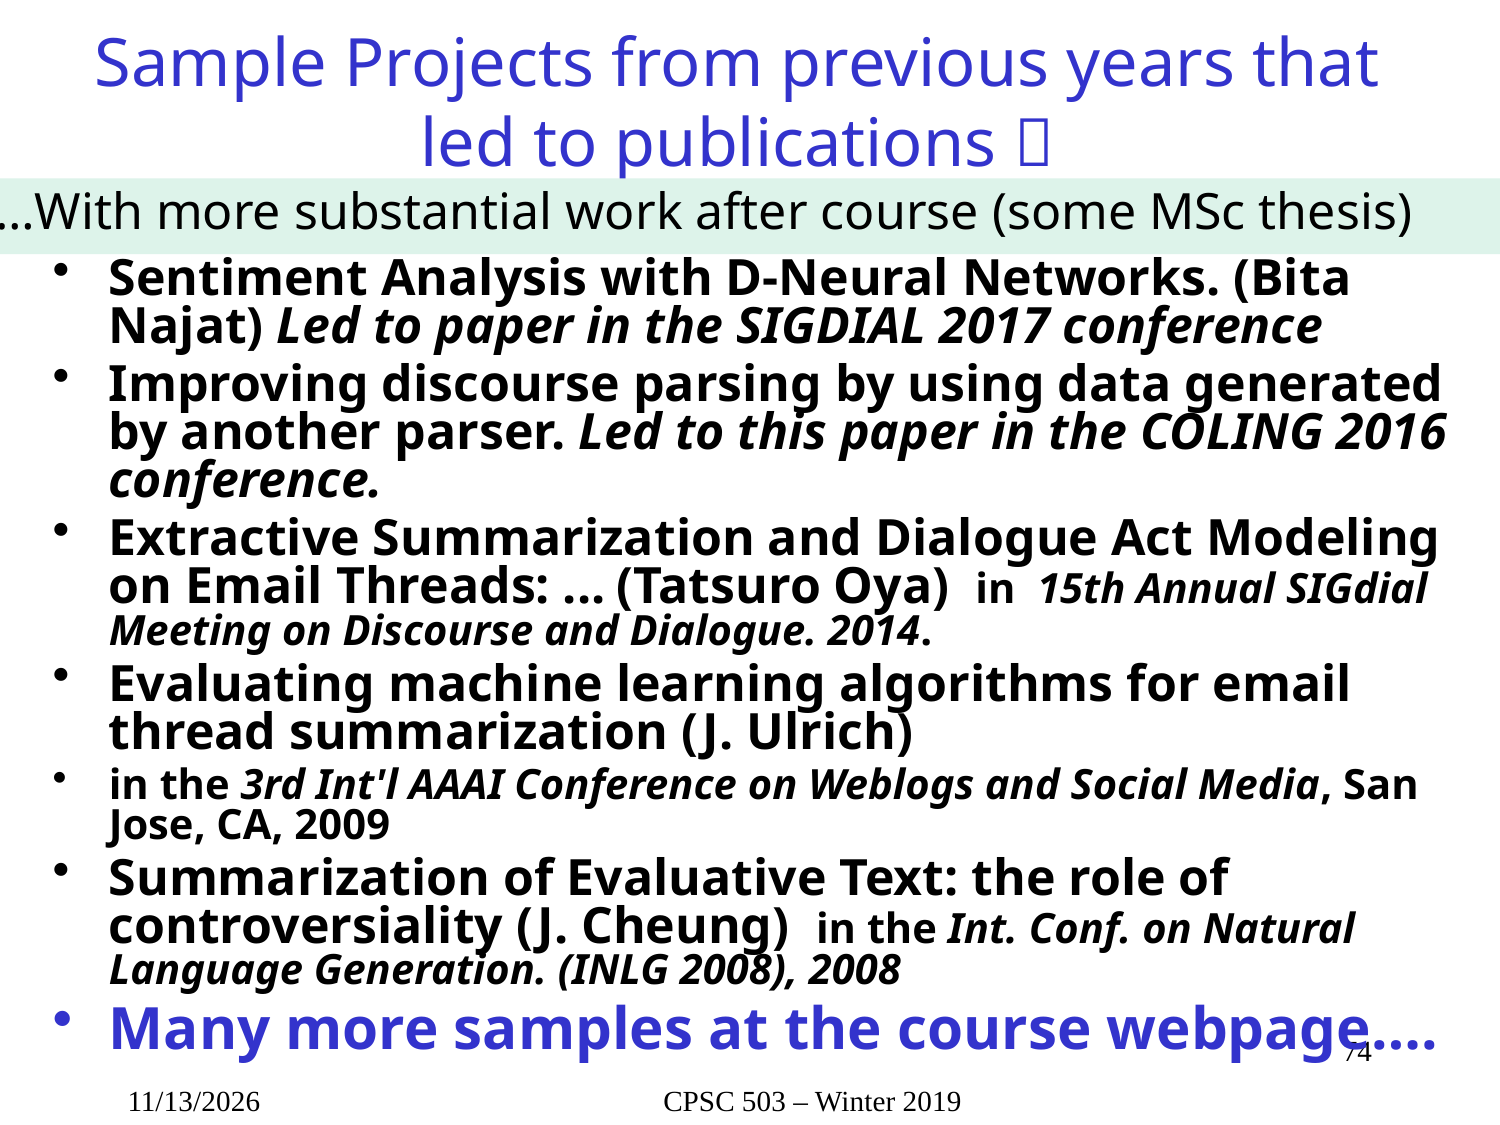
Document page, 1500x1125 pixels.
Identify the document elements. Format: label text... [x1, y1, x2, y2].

footer CPSC 503 – Winter 2019 [574, 1074, 1051, 1125]
text_box …With more substantial work after course (some MSc thesis) [0, 178, 1500, 255]
list Sentiment Analysis with D-Neural Networks. (Bita Najat) Led to paper in the SIGDIAL 2017 conference Improving discourse parsing by using data generated by another parser. Led to this paper in the COLING 2016 conference. Extractive Summarization and Dialogue Act Modeling on Email Threads: ... (Tatsuro Oya) in 15th Annual SIGdial Meeting on Discourse and Dialogue. 2014. Evaluating machine learning algorithms for email thread summarization (J. Ulrich) in the 3rd Int'l AAAI Conference on Weblogs and Social Media, San Jose, CA, 2009 Summarization of Evaluative Text: the role of controversiality (J. Cheung) in the Int. Conf. on Natural Language Generation. (INLG 2008), 2008 Many more samples at the course webpage…. [37, 255, 1500, 1125]
title Sample Projects from previous years that led to publications  [37, 5, 1438, 178]
